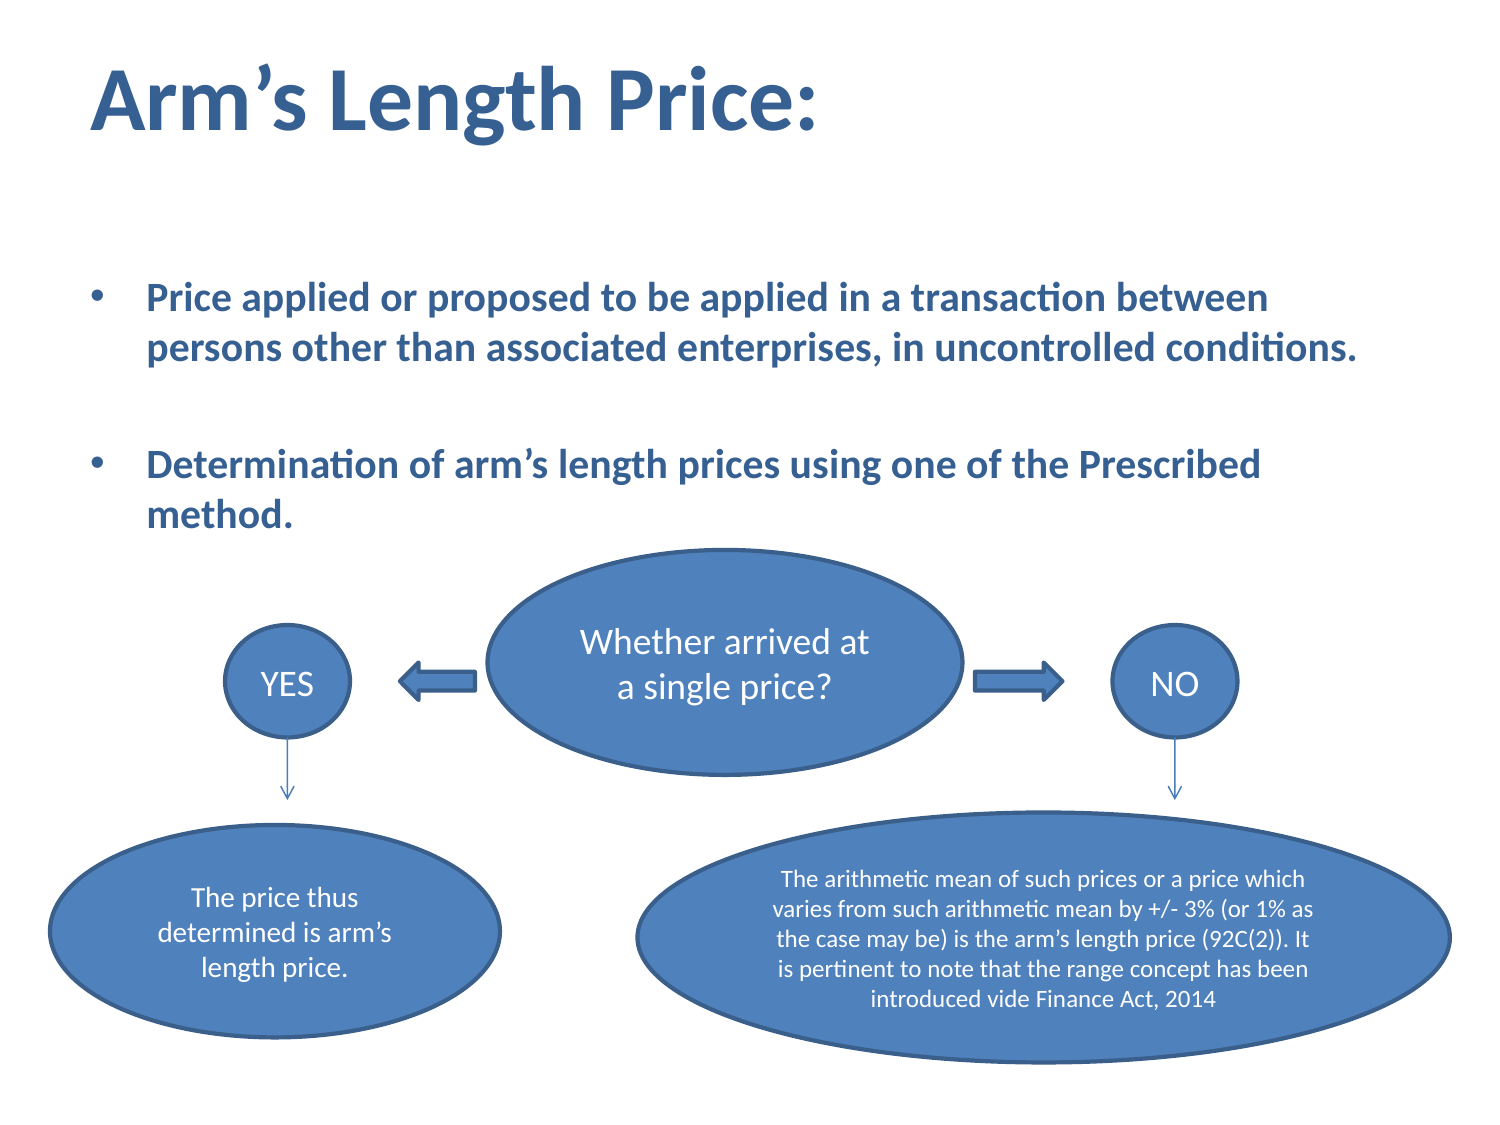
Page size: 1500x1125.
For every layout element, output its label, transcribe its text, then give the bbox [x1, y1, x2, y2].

title Arm’s Length Price: [75, 0, 1425, 188]
list Price applied or proposed to be applied in a transaction between persons other than associated enterprises, in uncontrolled conditions. Determination of arm’s length prices using one of the Prescribed method. [75, 262, 1425, 1005]
text_box NO [1110, 622, 1240, 740]
text_box The arithmetic mean of such prices or a price which varies from such arithmetic mean by +/- 3% (or 1% as the case may be) is the arm’s length price (92C(2)). It is pertinent to note that the range concept has been introduced vide Finance Act, 2014 [635, 810, 1453, 1065]
text_box [397, 660, 478, 702]
text_box YES [222, 622, 353, 740]
text_box The price thus determined is arm’s length price. [47, 822, 503, 1040]
text_box Whether arrived at a single price? [485, 547, 965, 778]
text_box [972, 660, 1065, 702]
